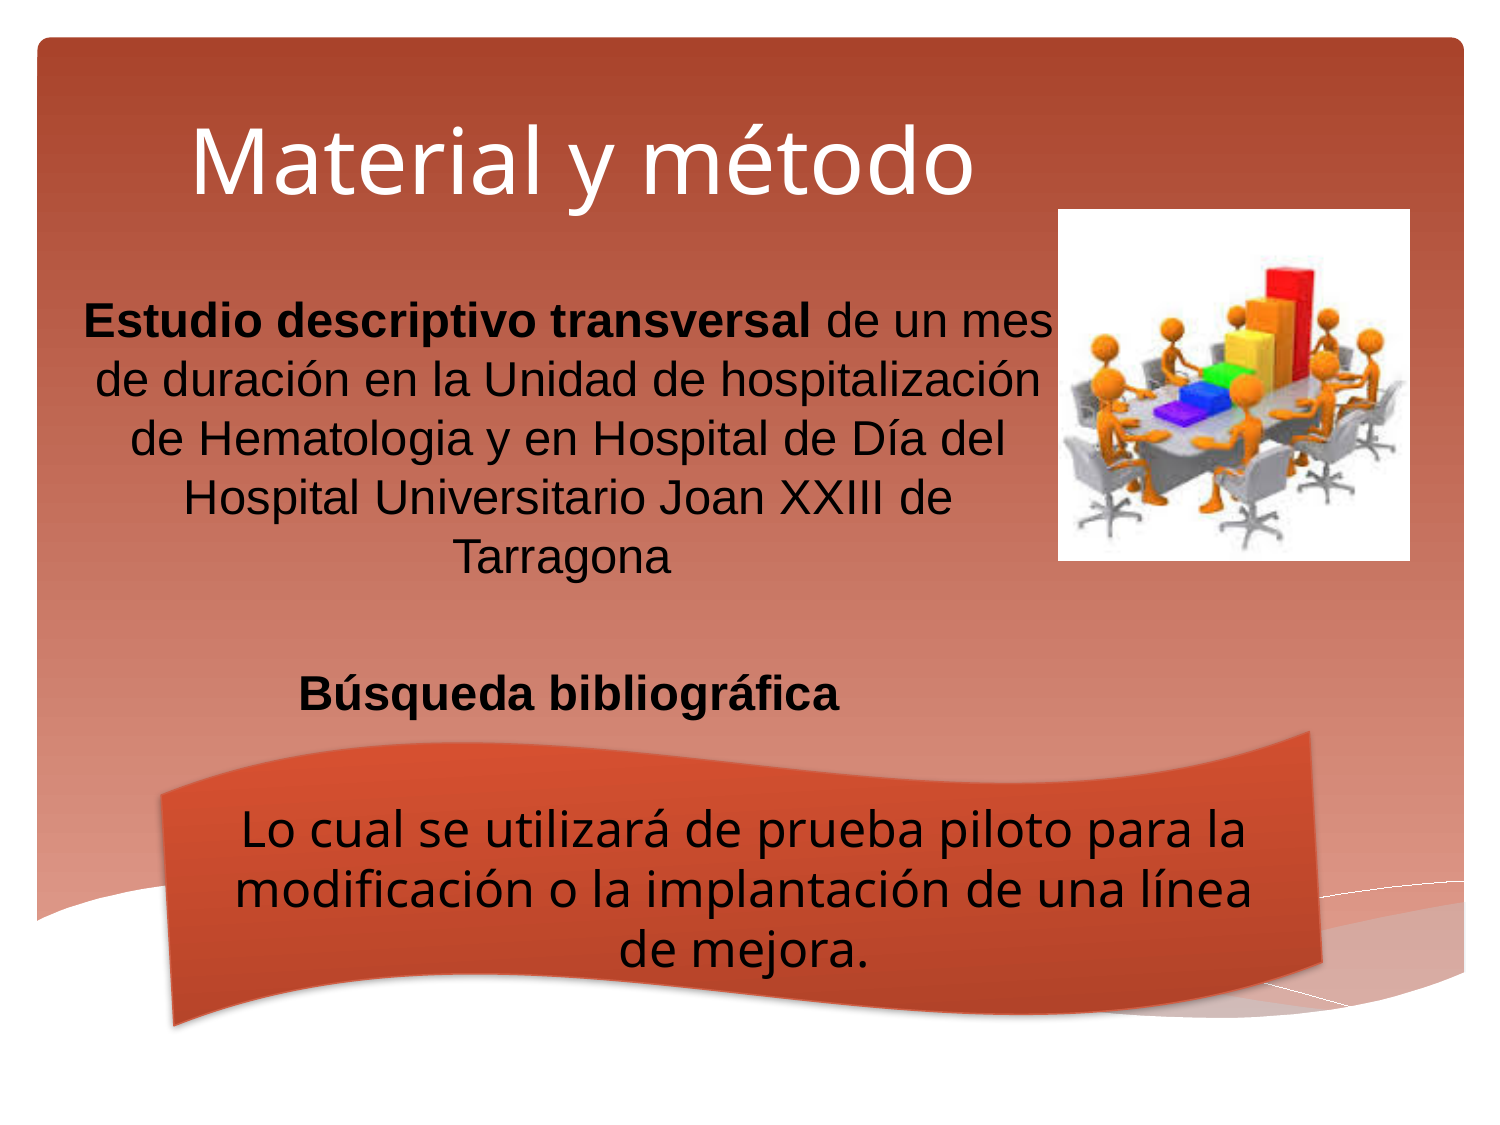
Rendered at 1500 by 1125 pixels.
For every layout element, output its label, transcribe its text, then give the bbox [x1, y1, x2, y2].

text_box [160, 730, 1323, 1027]
text_box Lo cual se utilizará de prueba piloto para la modificación o la implantación de una línea de mejora. [189, 789, 1299, 985]
list Estudio descriptivo transversal de un mes de duración en la Unidad de hospitalización de Hematologia y en Hospital de Día del Hospital Universitario Joan XXIII de Tarragona Búsqueda bibliográfica [61, 281, 1077, 731]
title Material y método [0, 55, 1259, 262]
picture [1057, 208, 1410, 561]
